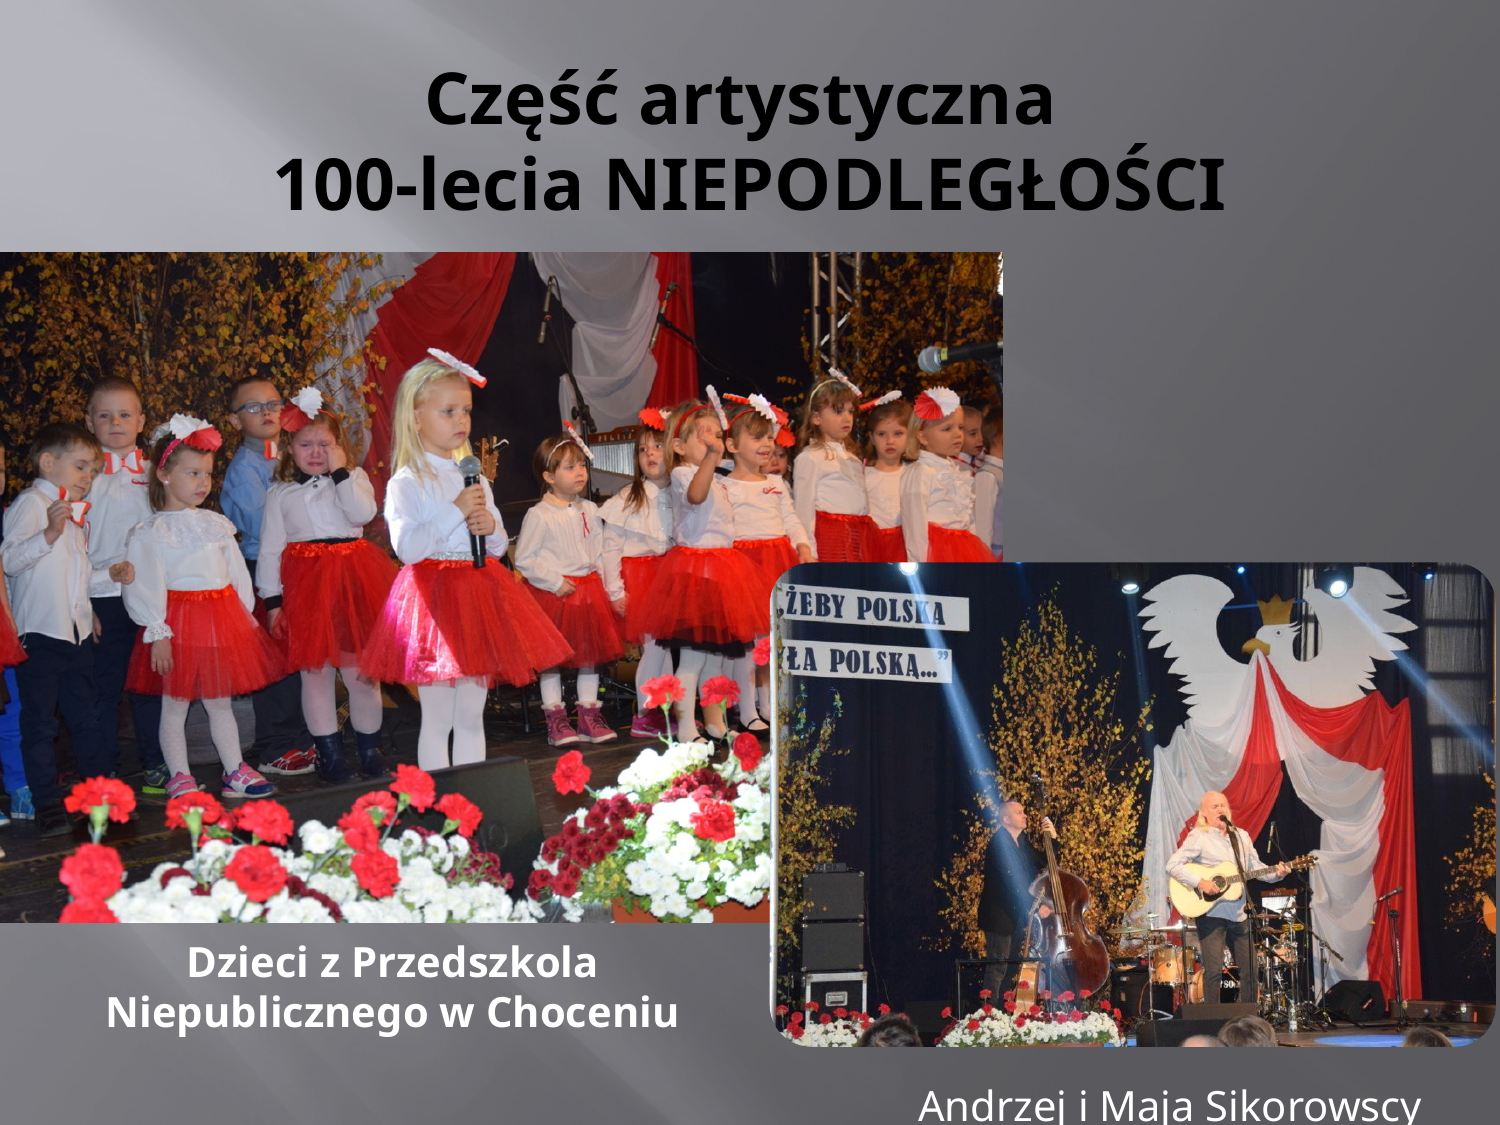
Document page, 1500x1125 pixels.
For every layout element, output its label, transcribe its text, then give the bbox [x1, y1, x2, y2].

picture [0, 252, 1003, 923]
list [769, 562, 1497, 1048]
text_box Andrzej i Maja Sikorowscy [903, 1090, 1500, 1125]
title Część artystyczna 100-lecia NIEPODLEGŁOŚCI [75, 45, 1425, 233]
text_box Dzieci z Przedszkola Niepublicznego w Choceniu [43, 964, 743, 1094]
